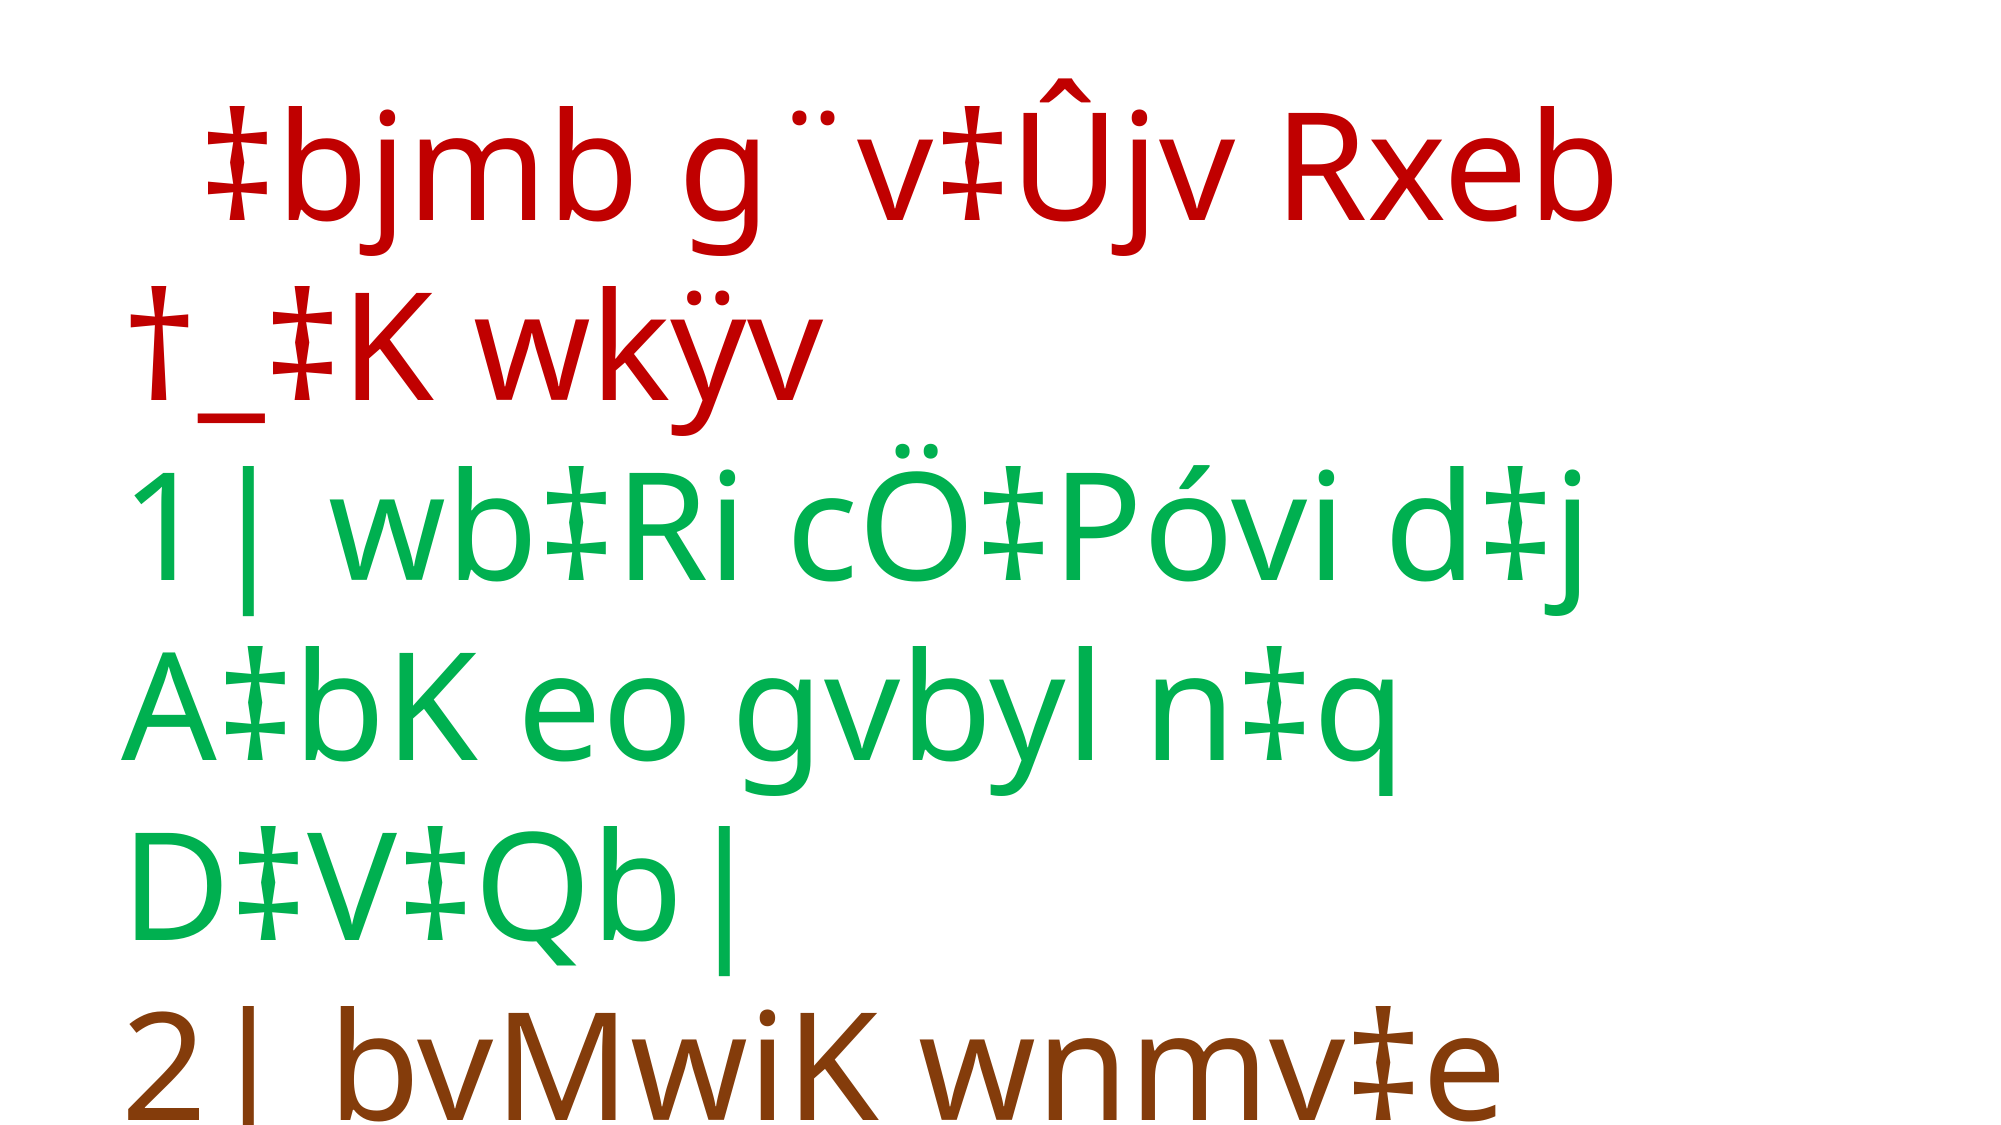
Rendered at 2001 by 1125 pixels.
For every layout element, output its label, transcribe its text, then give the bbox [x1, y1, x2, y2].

text_box ‡bjmb g¨v‡Ûjv Rxeb †_‡K wkÿv 1| wb‡Ri cÖ‡Póvi d‡j A‡bK eo gvbyl n‡q D‡V‡Qb| 2| bvMwiK wnmv‡e RvZxq bxwZ †g‡b P‡jb| [106, 63, 1963, 1125]
